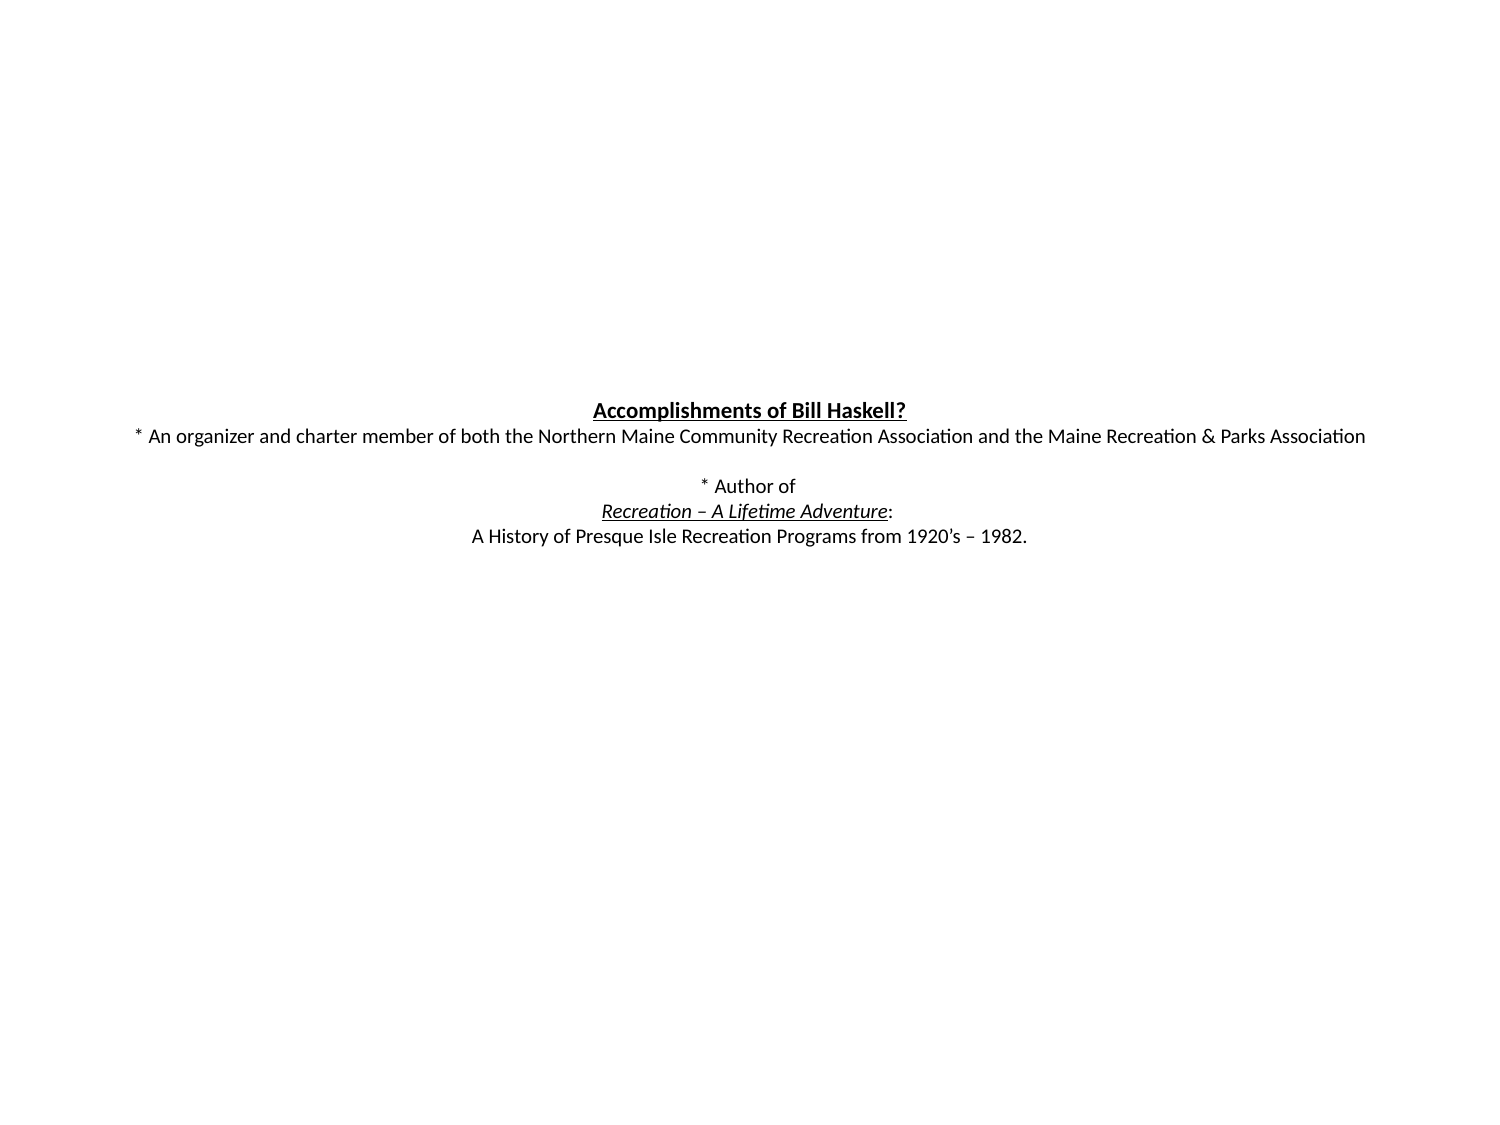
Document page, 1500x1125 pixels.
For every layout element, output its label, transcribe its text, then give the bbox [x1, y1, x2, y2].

title Accomplishments of Bill Haskell? * An organizer and charter member of both the Northern Maine Community Recreation Association and the Maine Recreation & Parks Association * Author of Recreation – A Lifetime Adventure: A History of Presque Isle Recreation Programs from 1920’s – 1982. [112, 349, 1388, 591]
